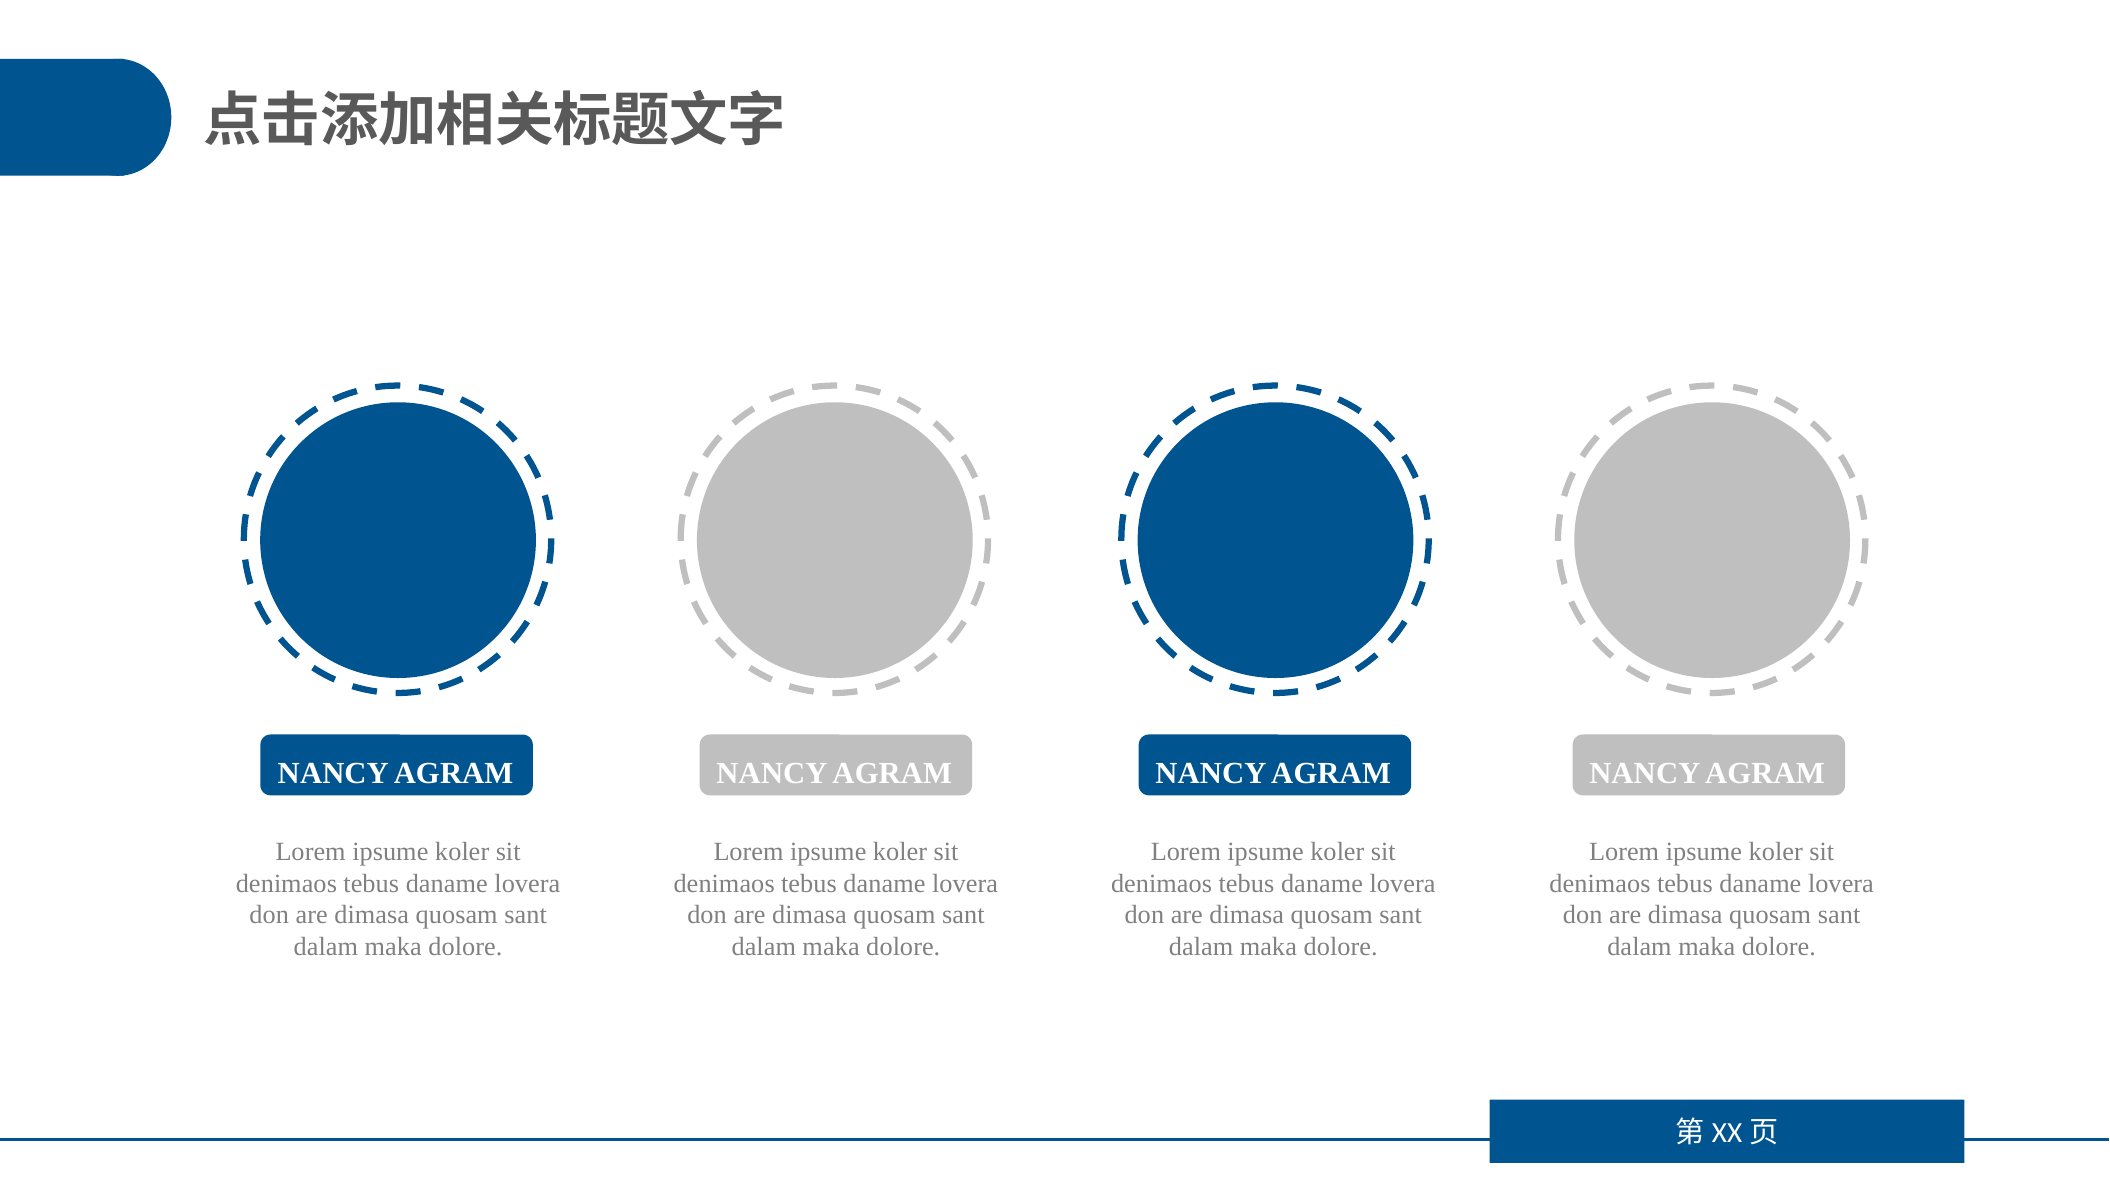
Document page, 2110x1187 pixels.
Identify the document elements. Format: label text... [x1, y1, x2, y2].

text_box 点击添加相关标题文字 [188, 74, 838, 160]
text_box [1121, 385, 1429, 693]
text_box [208, 826, 1902, 970]
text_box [1557, 385, 1866, 693]
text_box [680, 385, 989, 693]
slide_number 第XX页 [1489, 1099, 1965, 1139]
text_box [699, 727, 973, 796]
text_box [243, 385, 552, 693]
slide_number 第XX页 [1489, 1140, 1965, 1163]
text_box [1572, 727, 1846, 796]
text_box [0, 58, 172, 176]
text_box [1138, 727, 1412, 796]
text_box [260, 727, 533, 796]
